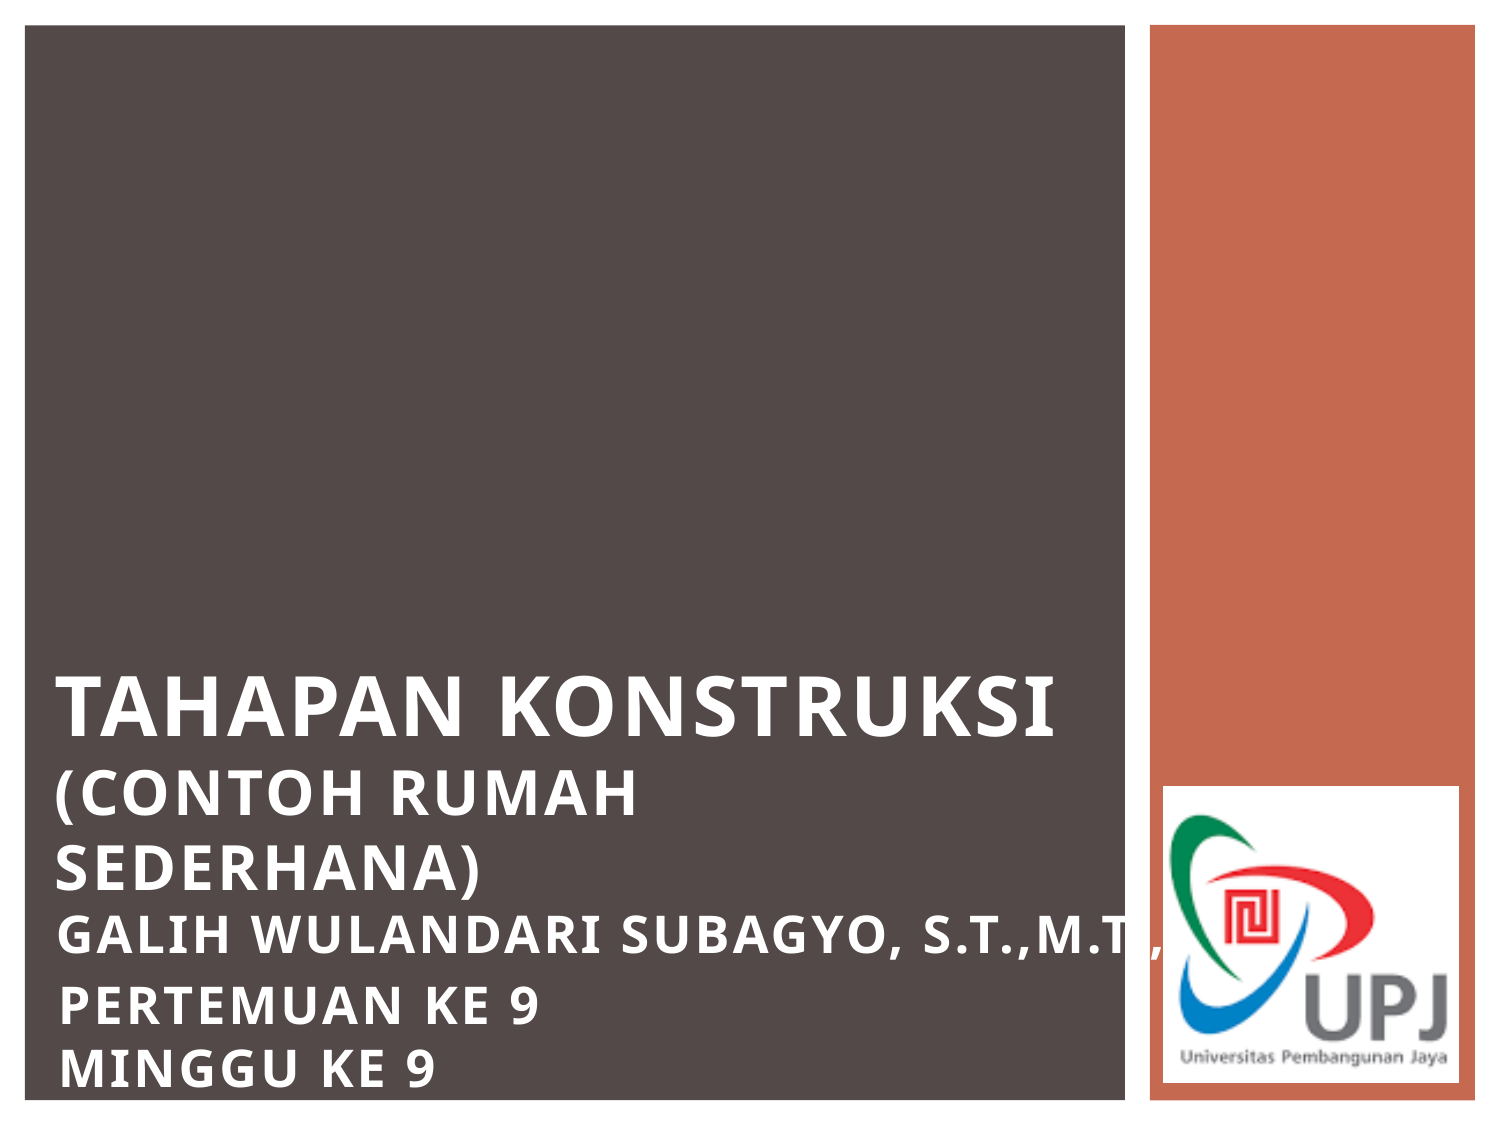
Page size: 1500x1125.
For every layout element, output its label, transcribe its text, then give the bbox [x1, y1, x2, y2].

text_box TAHAPAN KONSTRUKSI (CONTOH RUMAH SEDERHANA) [40, 627, 1078, 885]
picture [1163, 786, 1460, 1083]
title PERTEMUAN KE 9 MINGGU KE 9 [42, 987, 1158, 1083]
text_box GALIH WULANDARI SUBAGYO, s.T.,M.T., [40, 885, 1158, 980]
